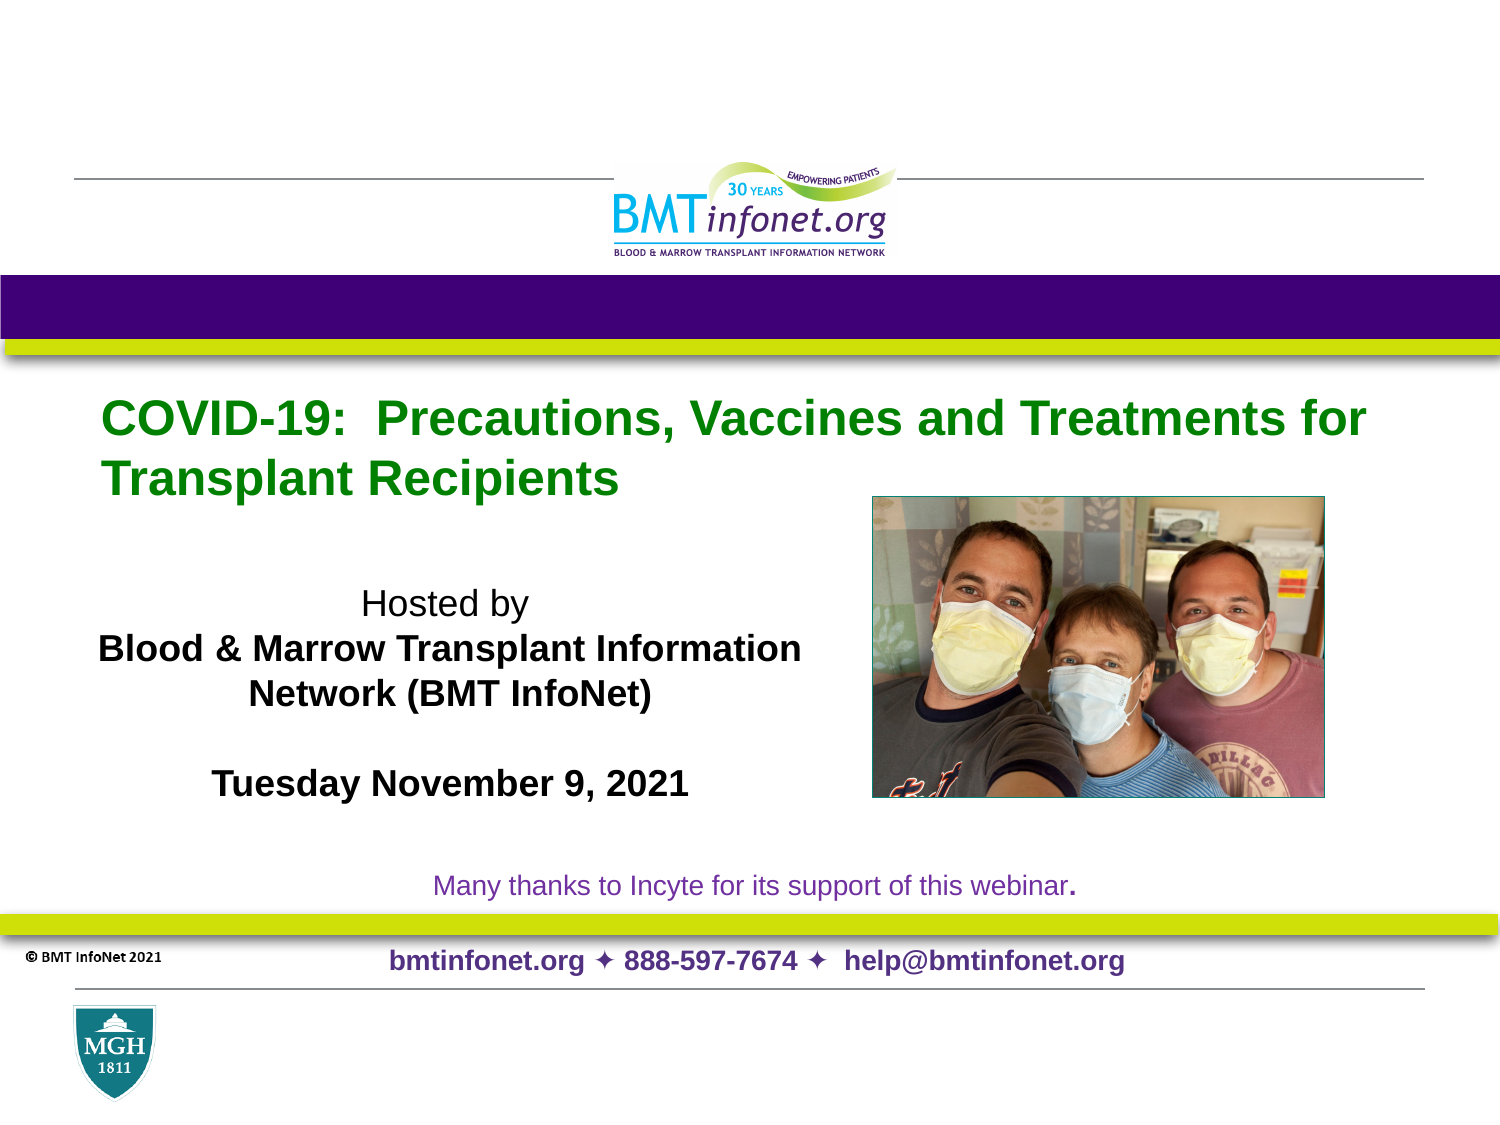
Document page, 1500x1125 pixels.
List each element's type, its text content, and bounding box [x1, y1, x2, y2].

picture [614, 161, 897, 256]
text_box Many thanks to Incyte for its support of this webinar. [85, 864, 1425, 920]
picture [871, 496, 1325, 799]
picture [0, 275, 1500, 339]
text_box COVID-19: Precautions, Vaccines and Treatments for Transplant Recipients [85, 378, 1425, 514]
text_box Hosted by Blood & Marrow Transplant Information Network (BMT InfoNet) Tuesday November 9, 2021 [85, 573, 816, 810]
text_box bmtinfonet.org ✦ 888-597-7674 ✦ help@bmtinfonet.org [207, 941, 1437, 984]
text_box [984, 984, 1217, 998]
picture [620, 214, 632, 228]
picture [620, 199, 630, 209]
picture [13, 940, 201, 977]
picture [73, 1005, 162, 1102]
